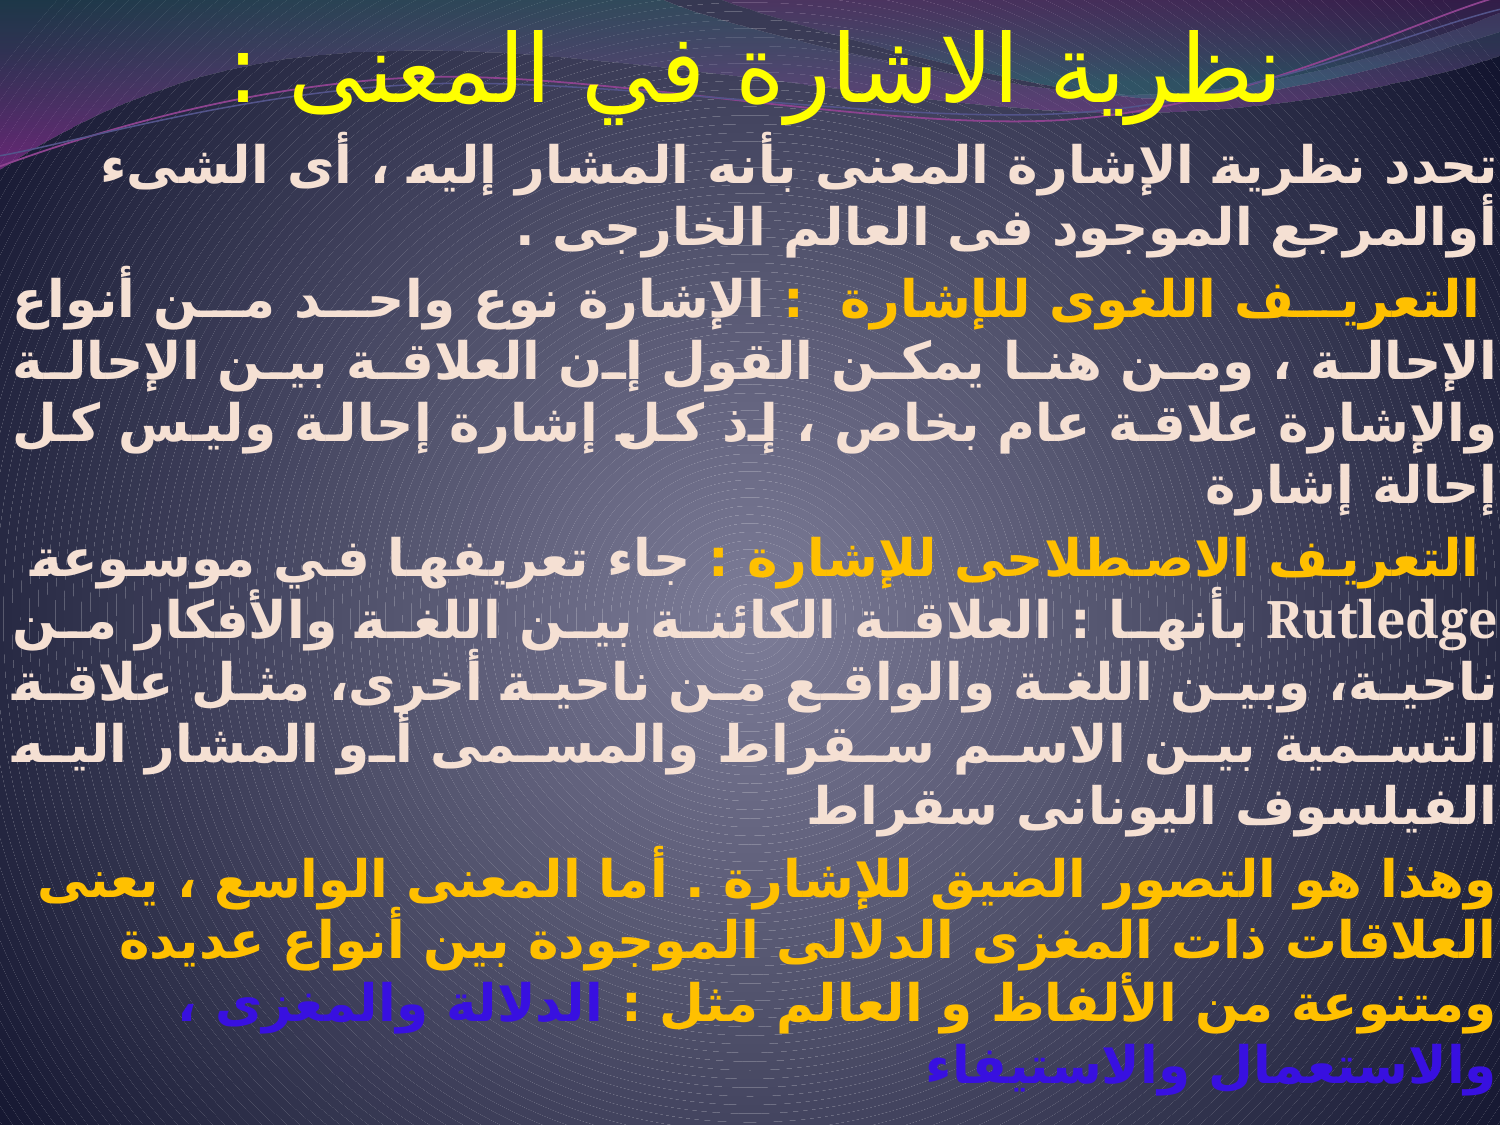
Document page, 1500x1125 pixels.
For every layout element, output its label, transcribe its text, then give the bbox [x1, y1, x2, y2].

list نظرية الاشارة في المعنى : تحدد نظرية الإشارة المعنى بأنه المشار إليه ، أى الشىء أوالمرجع الموجود فى العالم الخارجى . التعريف اللغوى للإشارة : الإشارة نوع واحد من أنواع الإحالة ، ومن هنا يمكن القول إن العلاقة بين الإحالة والإشارة علاقة عام بخاص ، إذ كل إشارة إحالة وليس كل إحالة إشارة التعريف الاصطلاحى للإشارة : جاء تعريفها في موسوعة Rutledge بأنها : العلاقة الكائنة بين اللغة والأفكار من ناحية، وبين اللغة والواقع من ناحية أخرى، مثل علاقة التسمية بين الاسم سقراط والمسمى أو المشار اليه الفيلسوف اليونانى سقراط وهذا هو التصور الضيق للإشارة . أما المعنى الواسع ، يعنى العلاقات ذات المغزى الدلالى الموجودة بين أنواع عديدة ومتنوعة من الألفاظ و العالم مثل : الدلالة والمغزى ، والاستعمال والاستيفاء [5, 0, 1500, 1125]
